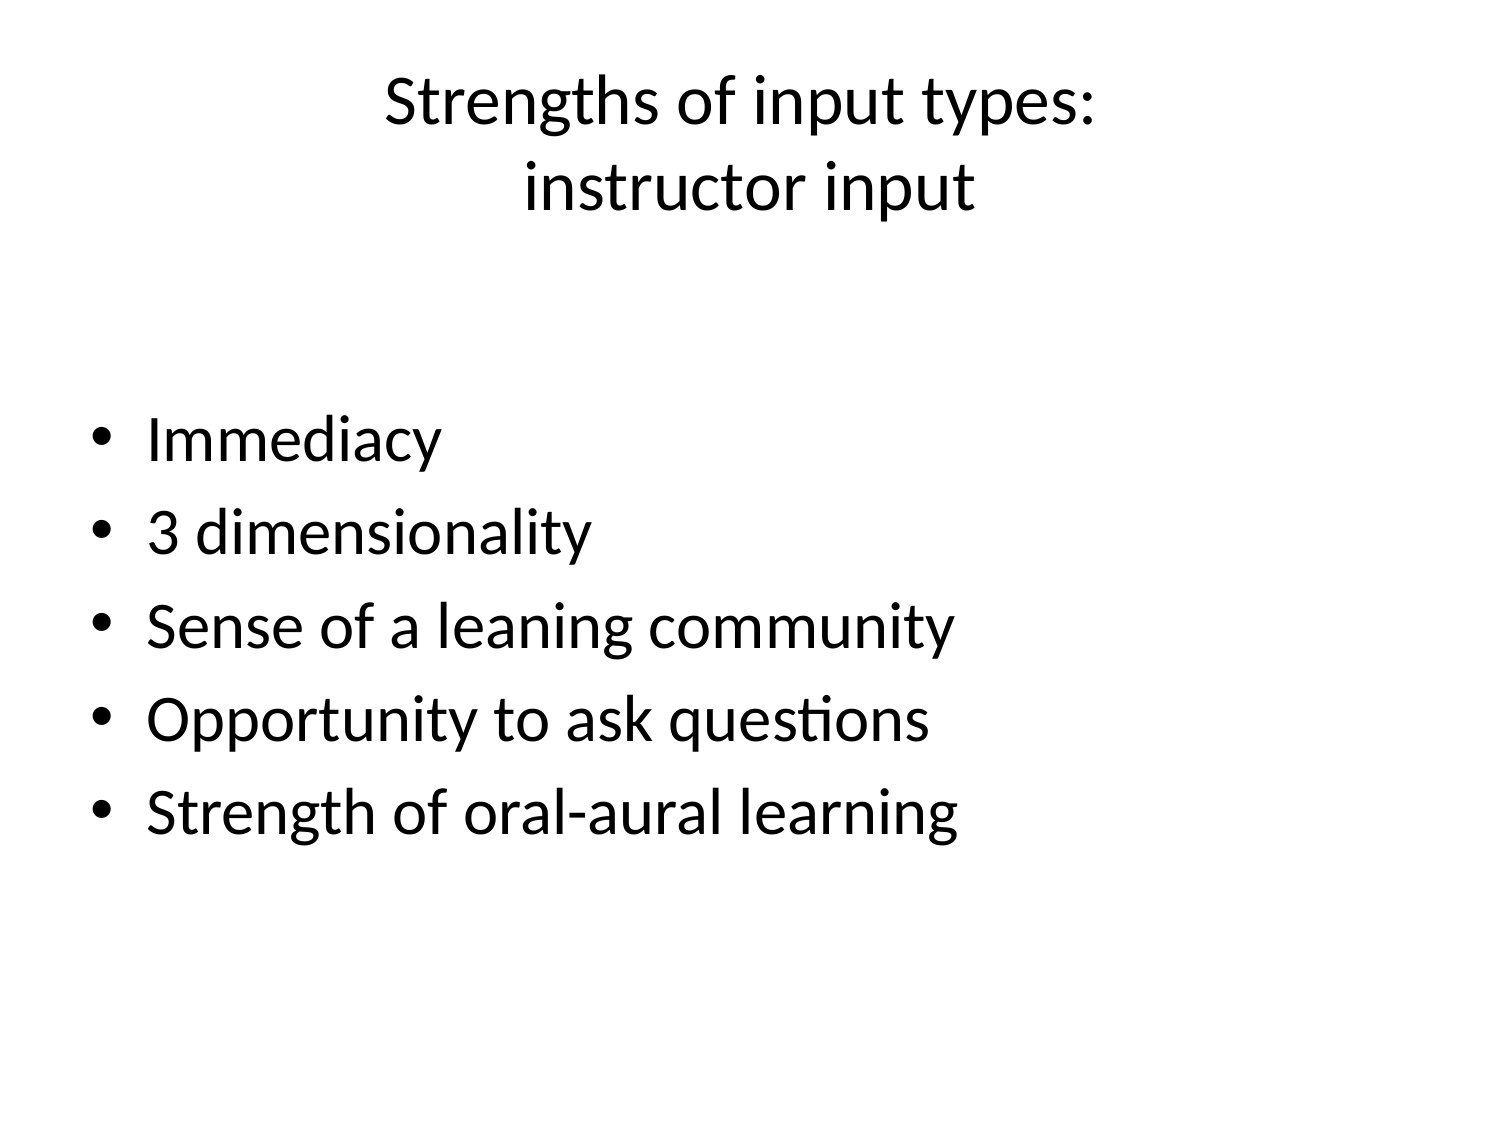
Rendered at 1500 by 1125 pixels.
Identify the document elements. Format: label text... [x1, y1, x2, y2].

title Strengths of input types: instructor input [75, 45, 1425, 233]
list Immediacy 3 dimensionality Sense of a leaning community Opportunity to ask questions Strength of oral-aural learning [75, 387, 1425, 1005]
